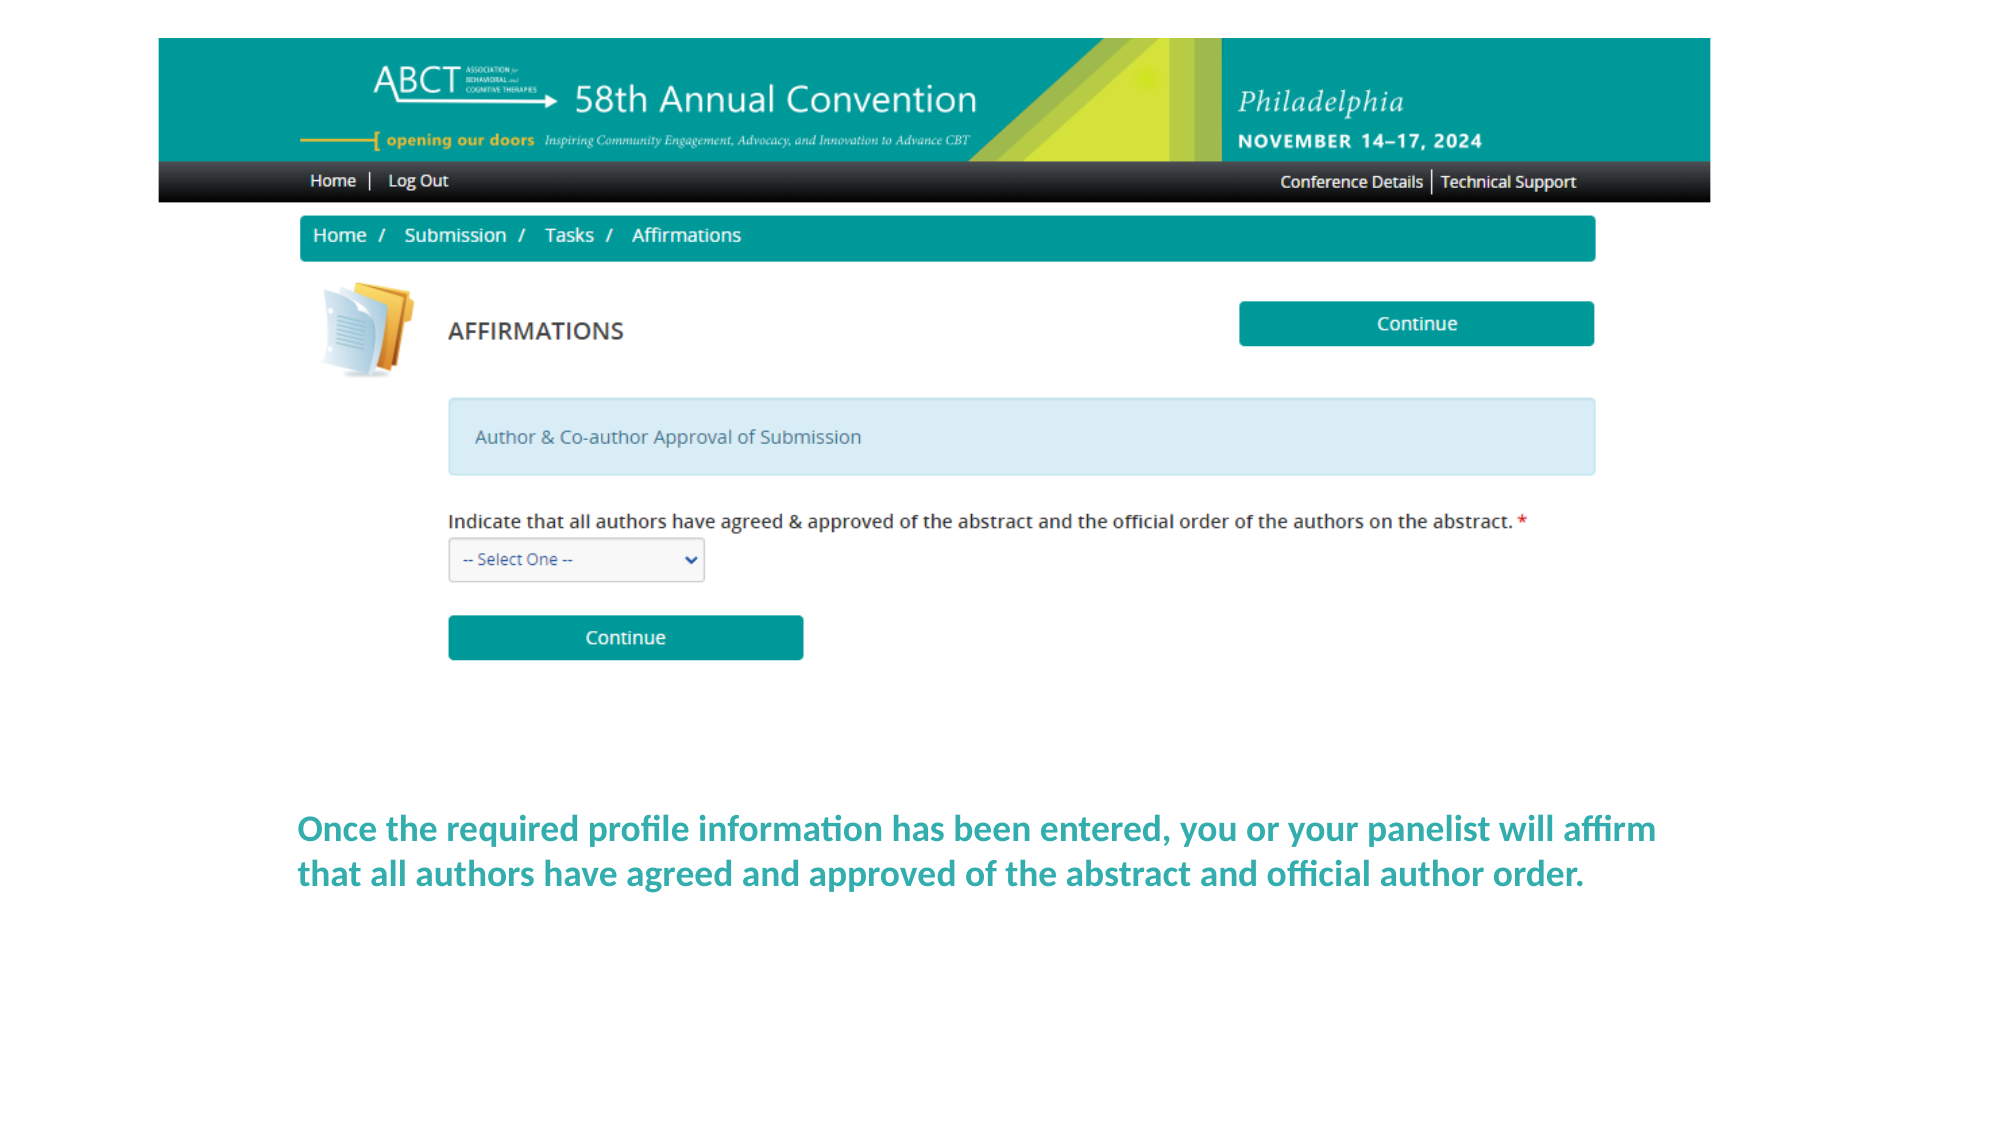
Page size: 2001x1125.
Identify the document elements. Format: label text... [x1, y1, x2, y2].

text_box Once the required profile information has been entered, you or your panelist will affirm that all authors have agreed and approved of the abstract and official author order. [282, 796, 1699, 902]
picture [158, 38, 1711, 718]
